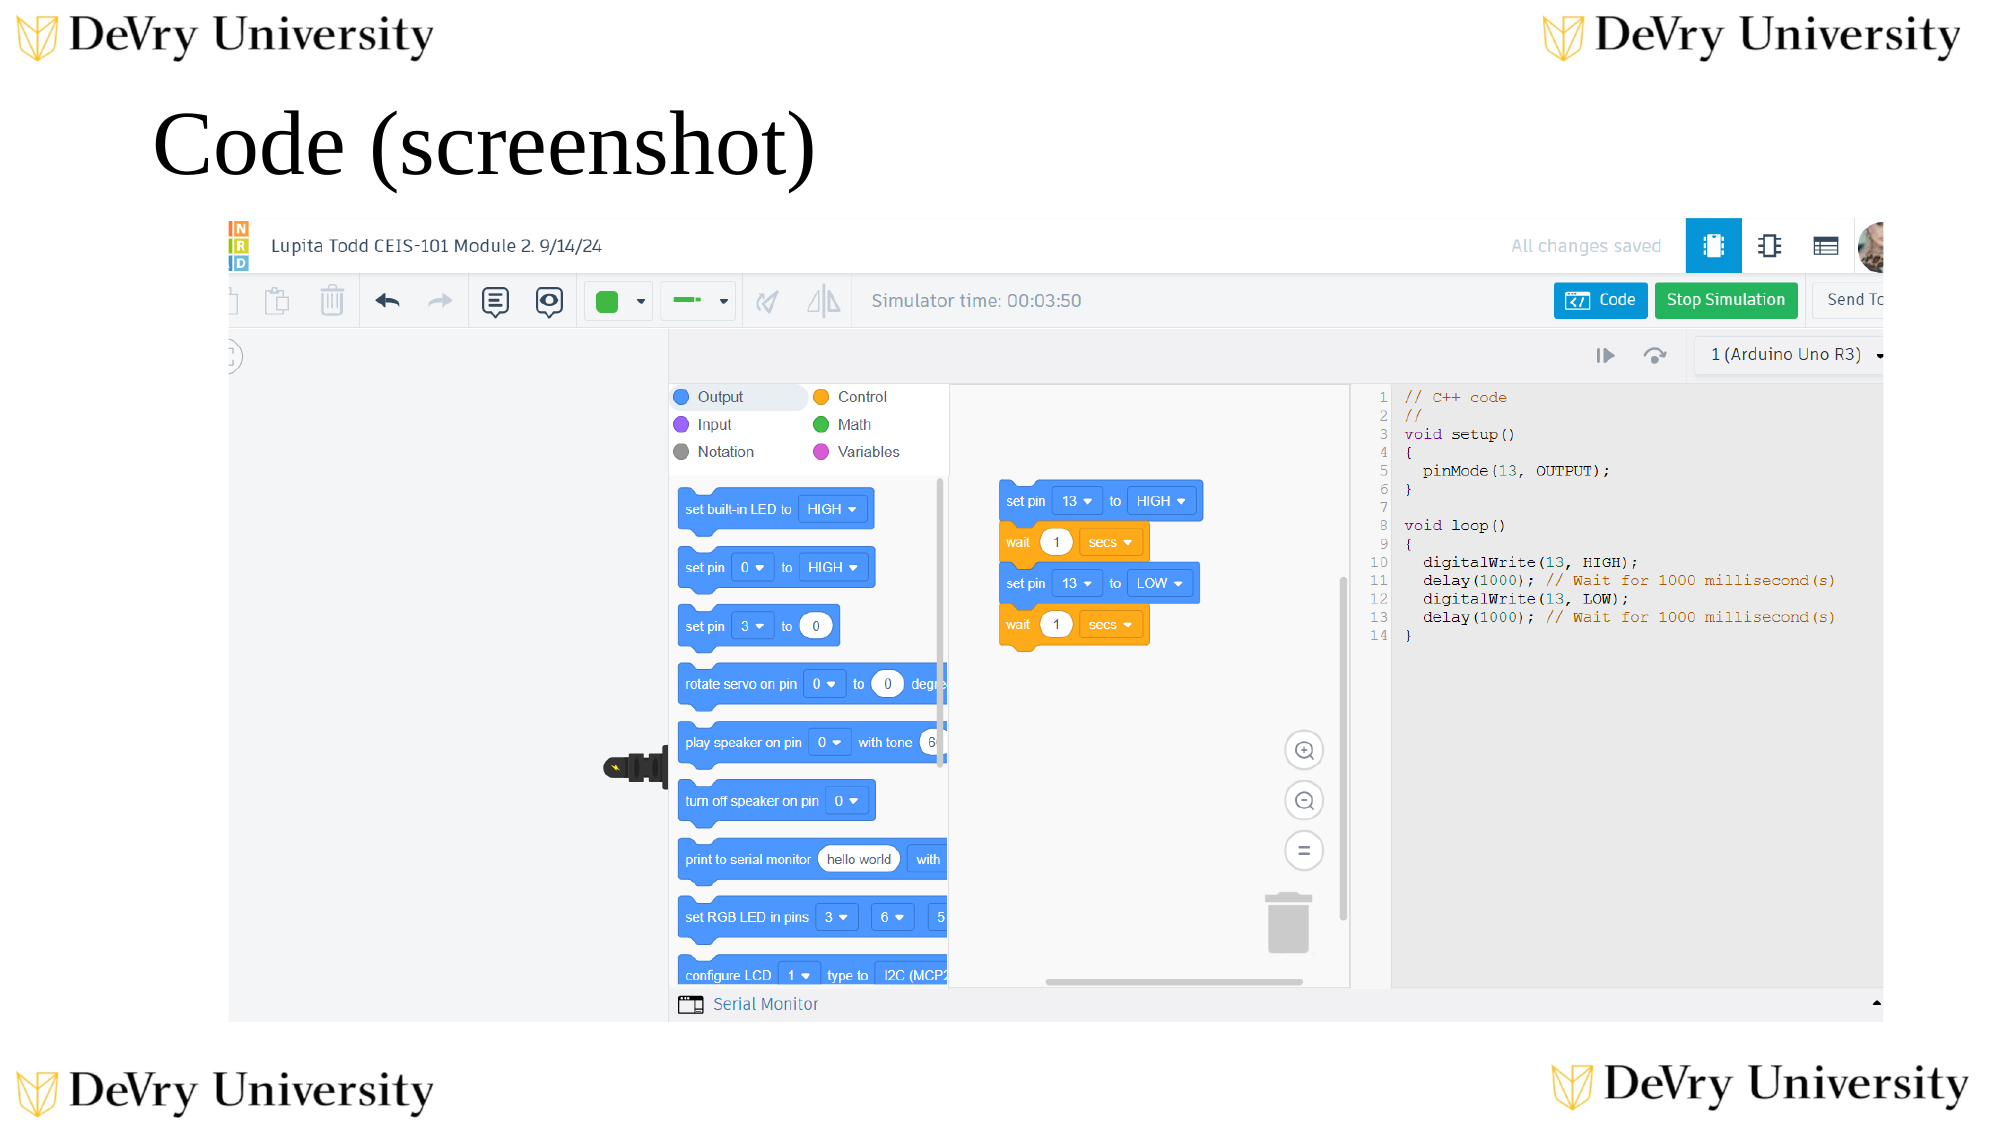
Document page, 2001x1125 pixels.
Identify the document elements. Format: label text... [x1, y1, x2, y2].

picture [1542, 8, 1961, 68]
picture [1551, 1057, 1969, 1117]
picture [16, 8, 434, 68]
picture [16, 1065, 434, 1124]
picture [1708, 235, 1723, 257]
title Code (screenshot) [137, 75, 851, 202]
picture [228, 218, 1884, 1022]
